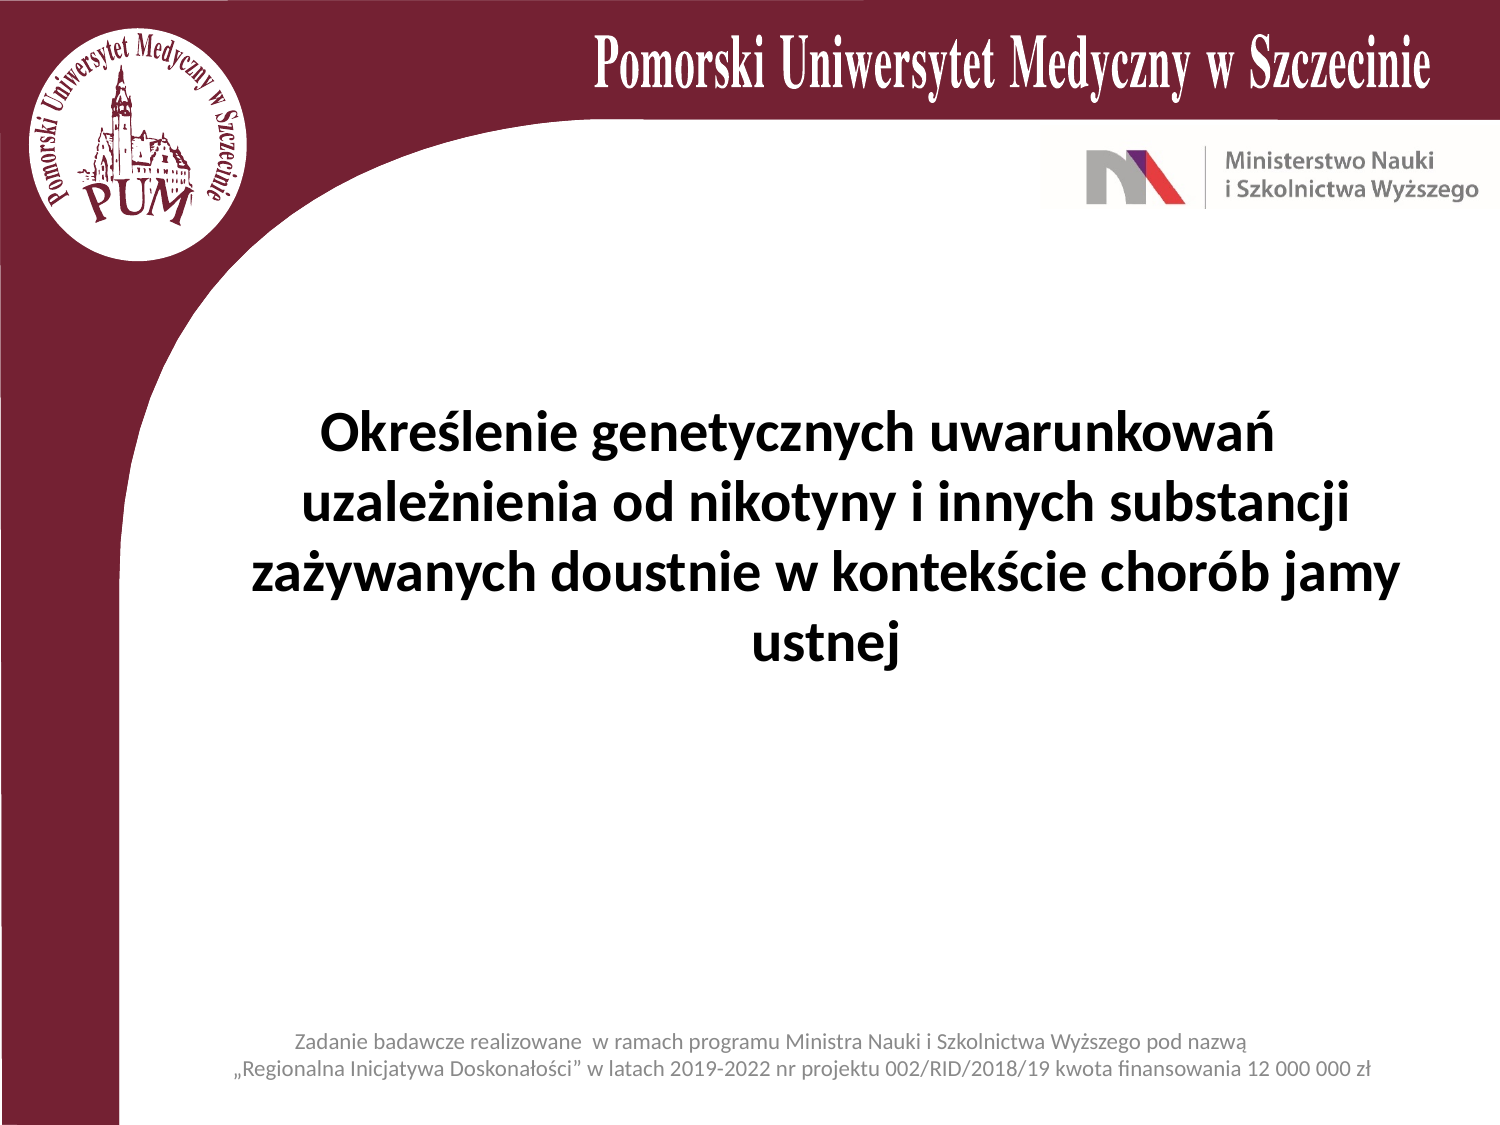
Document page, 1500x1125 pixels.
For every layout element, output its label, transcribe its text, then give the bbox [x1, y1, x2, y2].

picture [1040, 125, 1500, 209]
footer Zadanie badawcze realizowane w ramach programu Ministra Nauki i Szkolnictwa Wyższego pod nazwą „Regionalna Inicjatywa Doskonałości” w latach 2019-2022 nr projektu 002/RID/2018/19 kwota finansowania 12 000 000 zł [171, 1004, 1436, 1103]
list Określenie genetycznych uwarunkowań uzależnienia od nikotyny i innych substancji zażywanych doustnie w kontekście chorób jamy ustnej [171, 385, 1425, 740]
